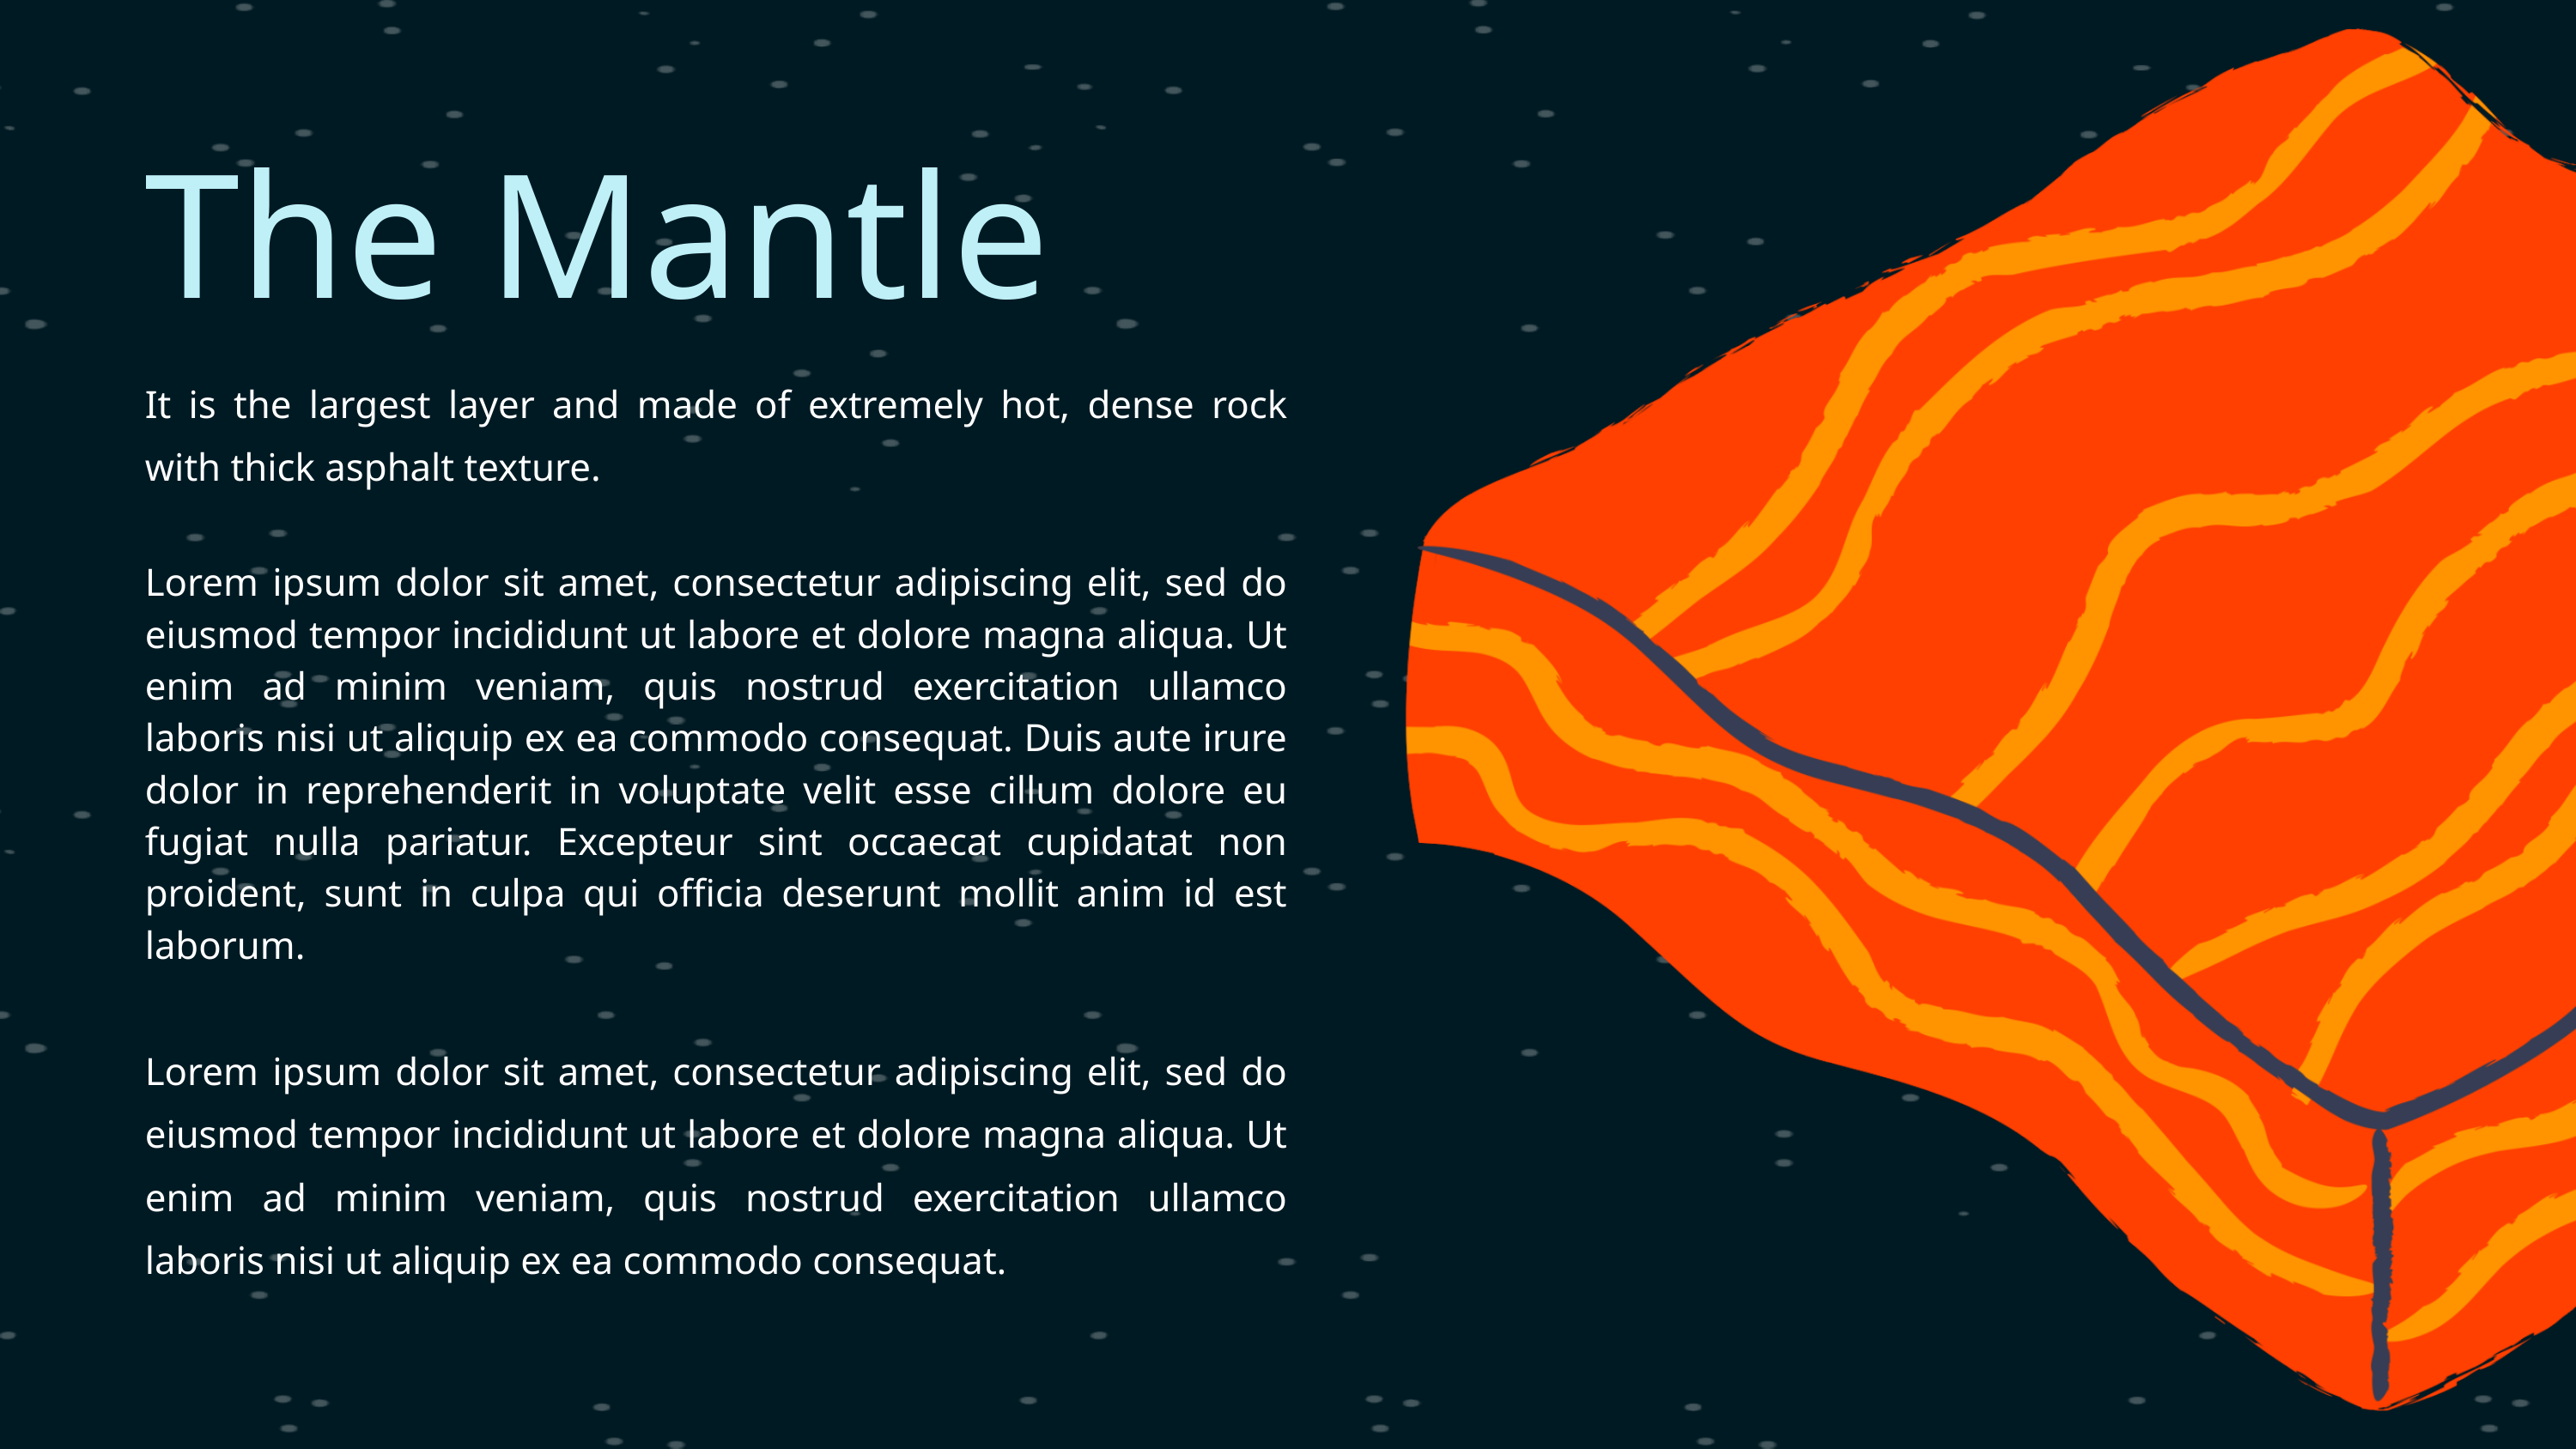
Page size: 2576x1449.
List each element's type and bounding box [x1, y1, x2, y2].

text_box [0, 0, 2576, 1449]
picture [1404, 28, 2576, 1420]
